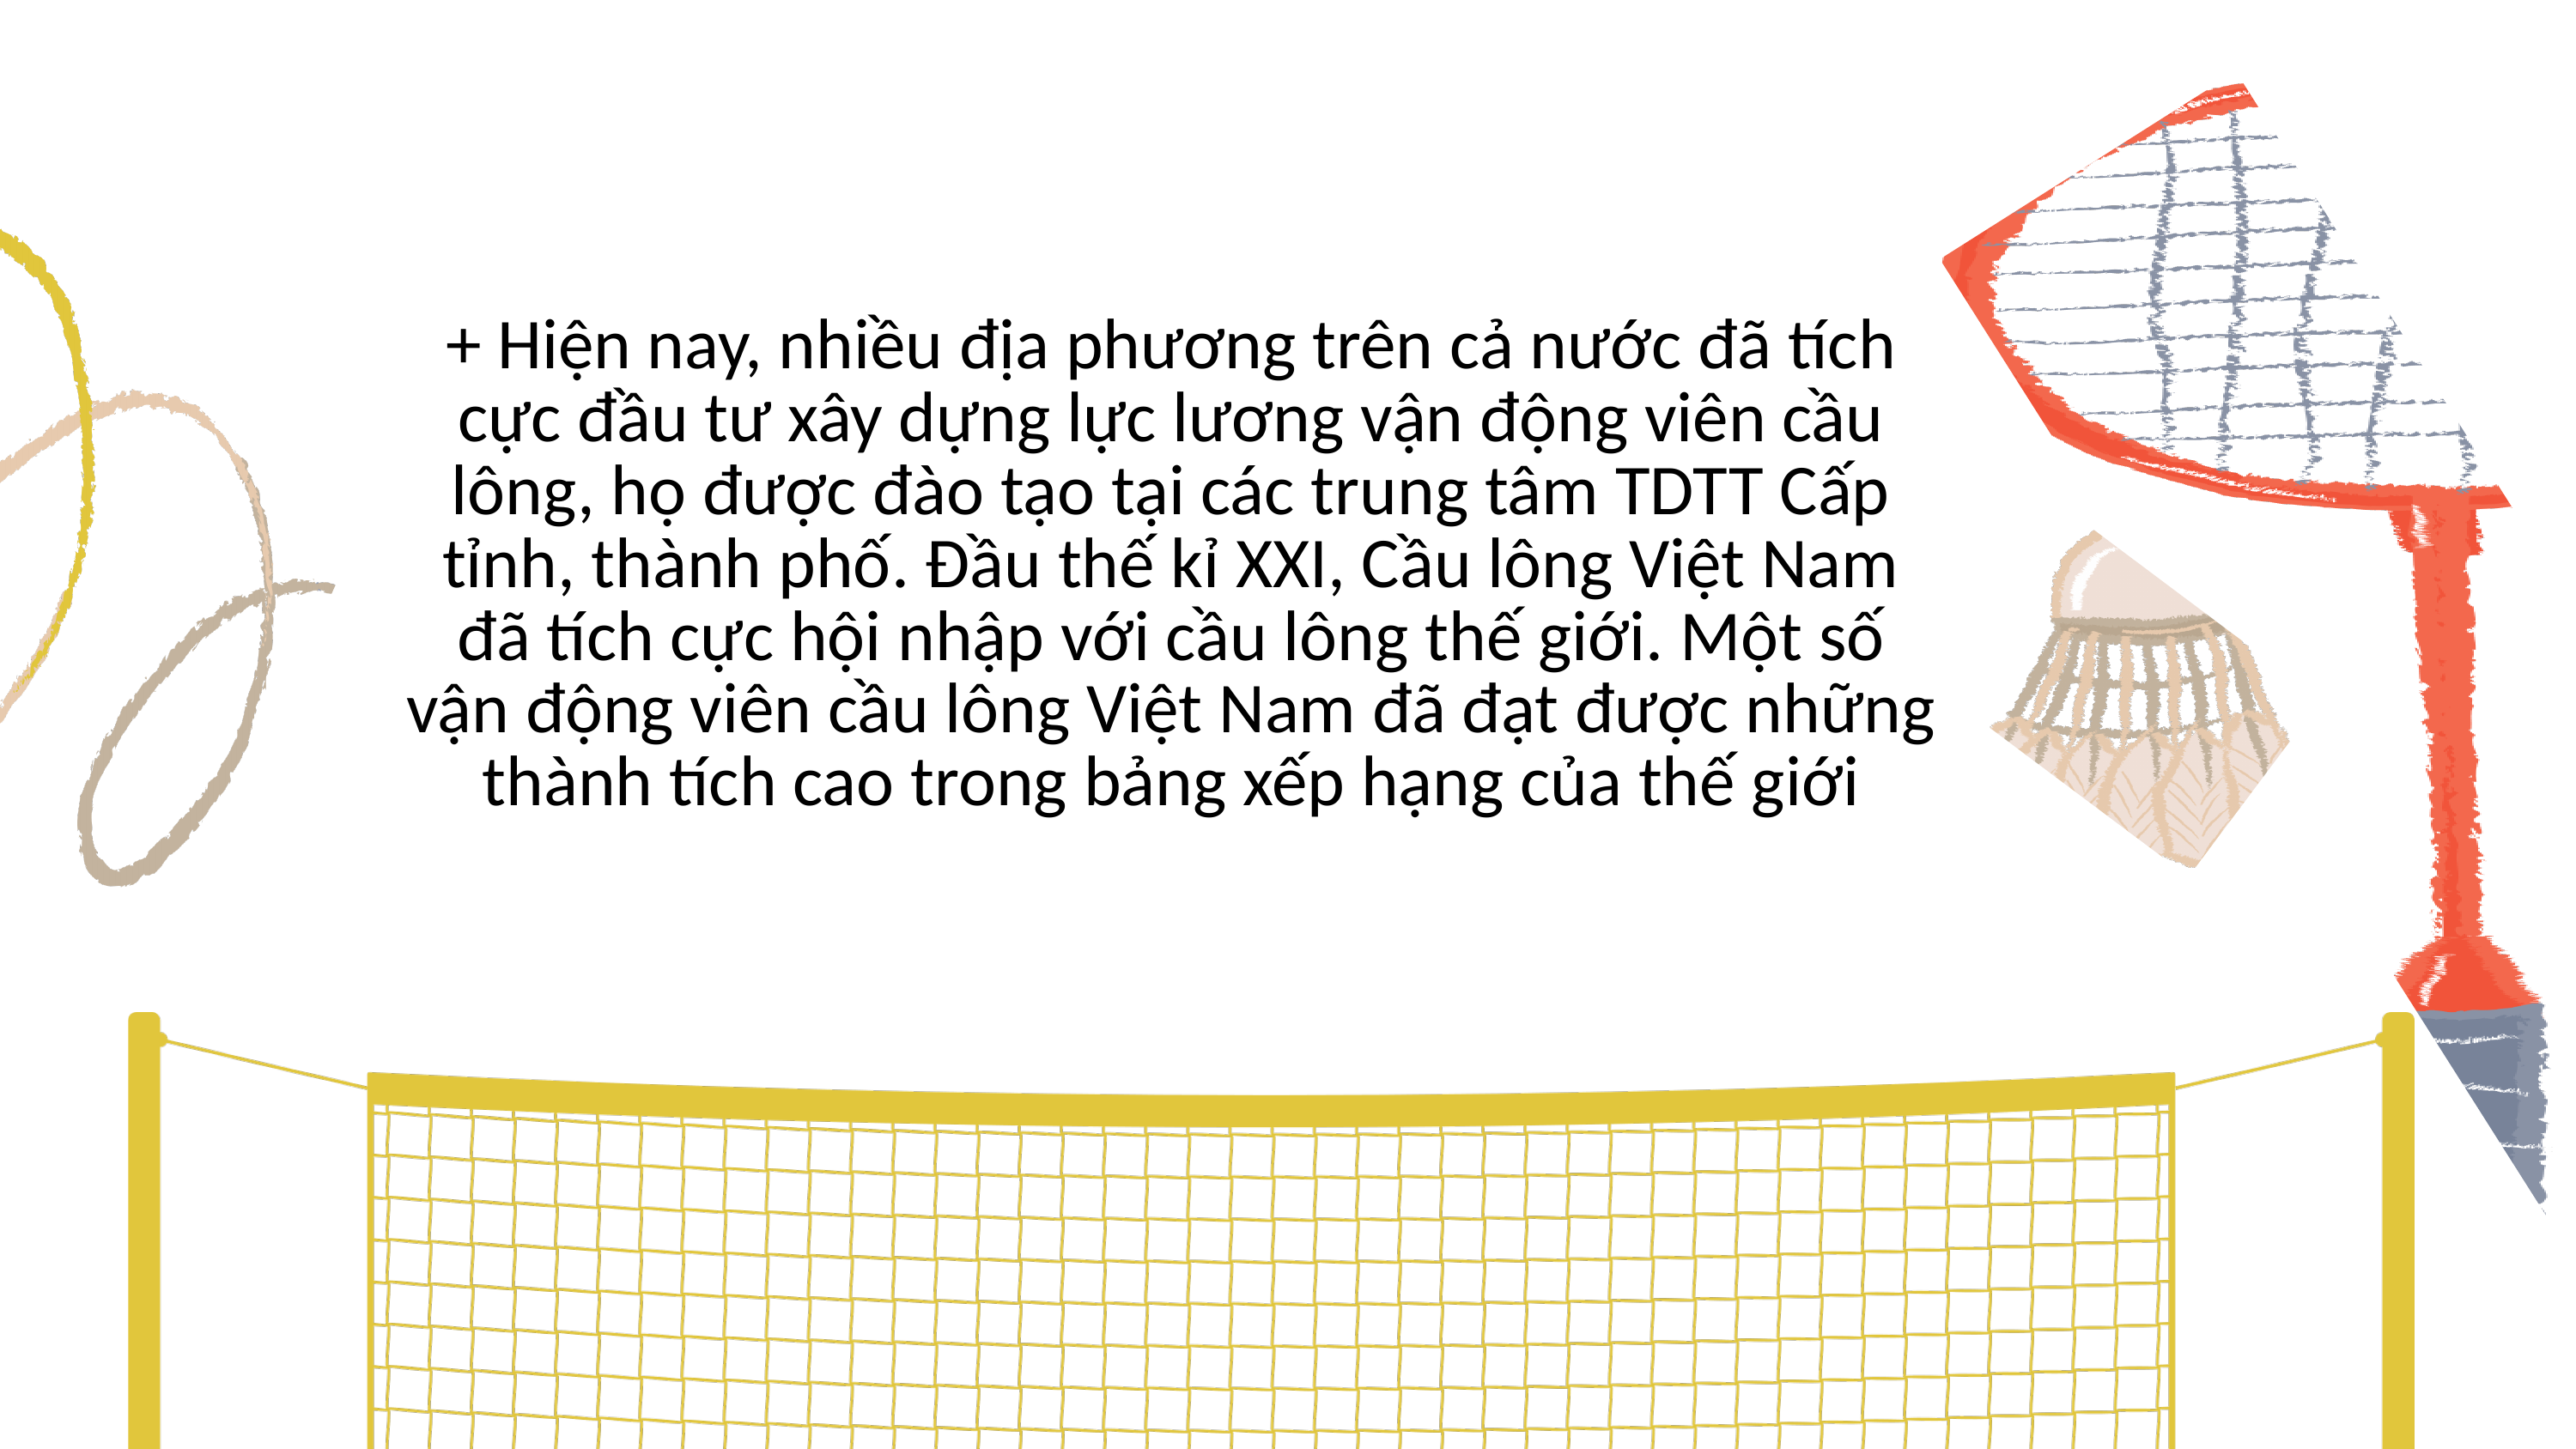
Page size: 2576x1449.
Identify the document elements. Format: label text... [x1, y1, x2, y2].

text_box + Hiện nay, nhiều địa phương trên cả nước đã tích cực đầu tư xây dựng lực lương vận động viên cầu lông, họ được đào tạo tại các trung tâm TDTT Cấp tỉnh, thành phố. Đầu thế kỉ XXI, Cầu lông Việt Nam đã tích cực hội nhập với cầu lông thế giới. Một số vận động viên cầu lông Việt Nam đã đạt được những thành tích cao trong bảng xếp hạng của thế giới [403, 310, 1941, 821]
text_box [128, 1012, 2415, 1449]
text_box [1940, 513, 2321, 877]
text_box [0, 218, 416, 1013]
text_box [1940, 71, 2576, 1264]
